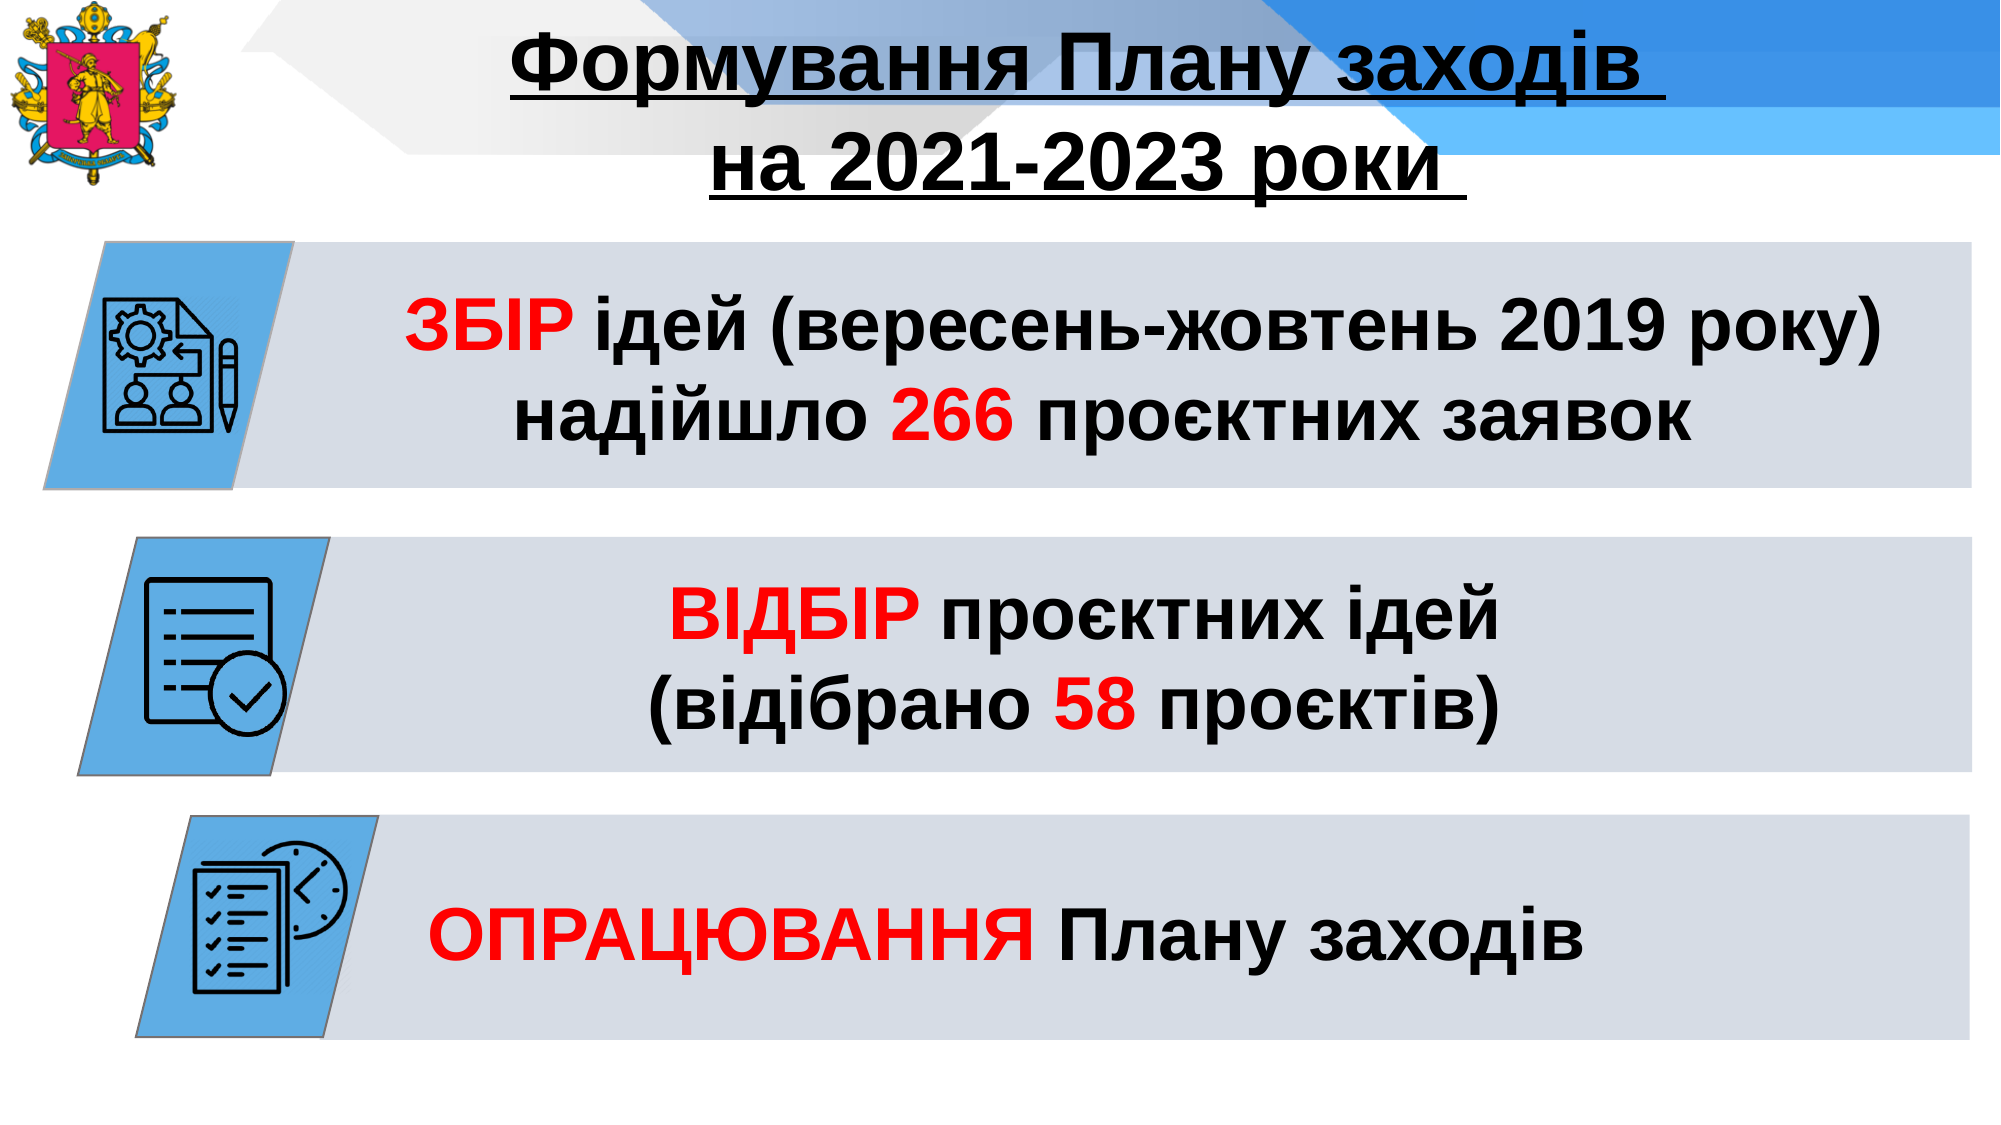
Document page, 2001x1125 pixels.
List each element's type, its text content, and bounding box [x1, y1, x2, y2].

text_box ЗБІР ідей (вересень-жовтень 2019 року) надійшло 266 проєктних заявок [234, 241, 1973, 489]
text_box [76, 536, 331, 777]
picture [1, 1, 186, 186]
text_box Формування Плану заходів на 2021-2023 роки [205, 0, 1971, 215]
text_box [134, 815, 380, 1039]
picture [238, 0, 2000, 155]
picture [100, 295, 240, 435]
text_box [42, 240, 296, 491]
text_box ОПРАЦЮВАННЯ Плану заходів [319, 814, 1971, 1041]
picture [144, 577, 287, 737]
text_box ВІДБІР проєктних ідей (відібрано 58 проєктів) [273, 536, 1973, 773]
picture [188, 838, 352, 995]
